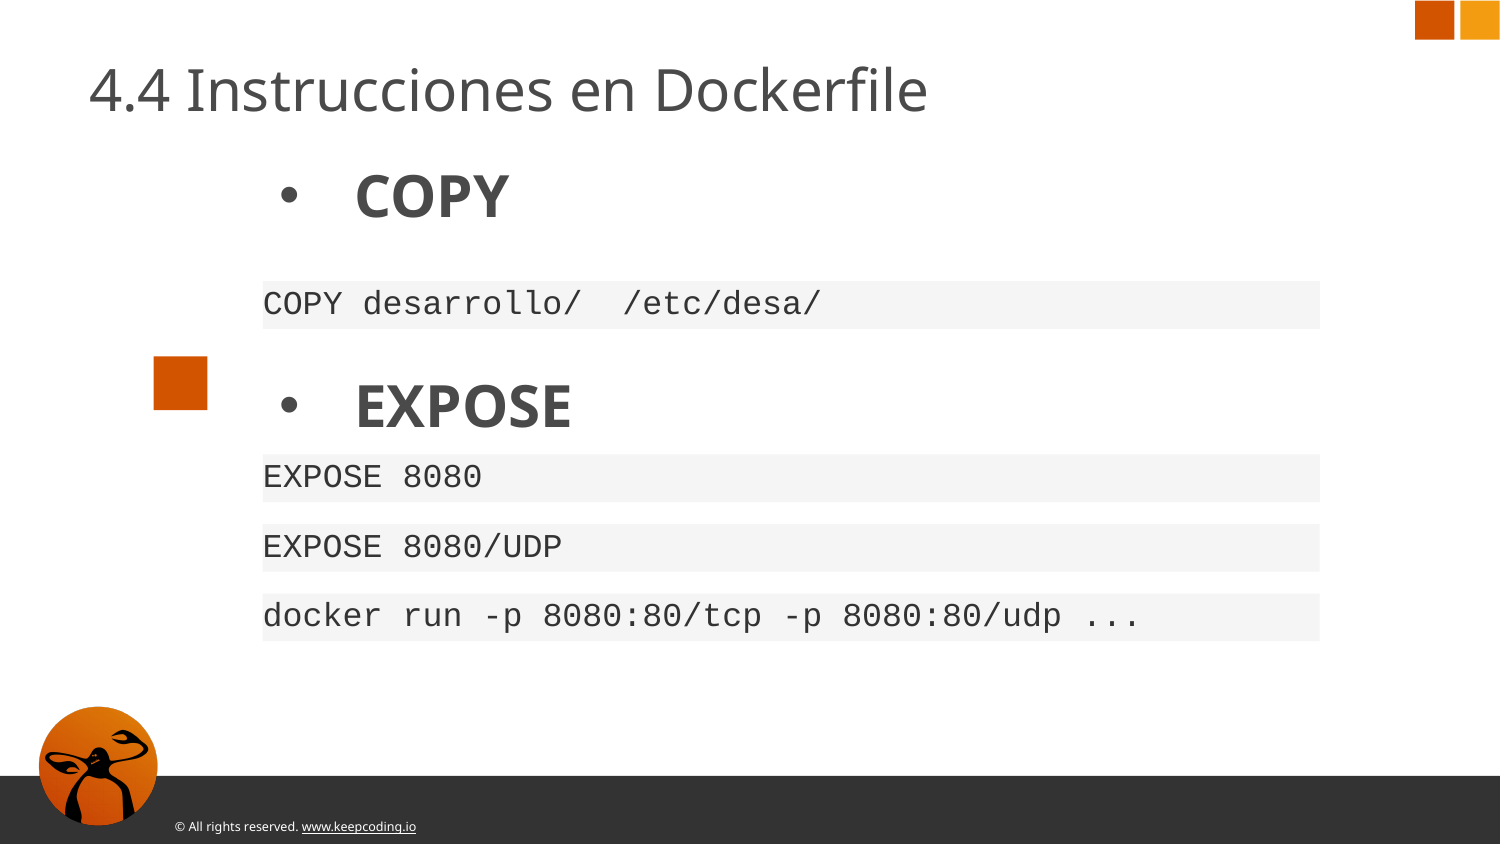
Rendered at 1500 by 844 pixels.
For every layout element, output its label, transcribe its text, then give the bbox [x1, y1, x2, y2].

text_box docker run -p 8080:80/tcp -p 8080:80/udp ... [262, 593, 1320, 642]
subtitle 4.4 Instrucciones en Dockerfile [43, 44, 1441, 175]
text_box EXPOSE 8080/UDP [262, 524, 1320, 572]
text_box COPY desarrollo/ /etc/desa/ [262, 281, 1320, 329]
picture [0, 673, 246, 844]
text_box EXPOSE 8080 [262, 454, 1320, 503]
text_box COPY EXPOSE [233, 150, 1441, 772]
